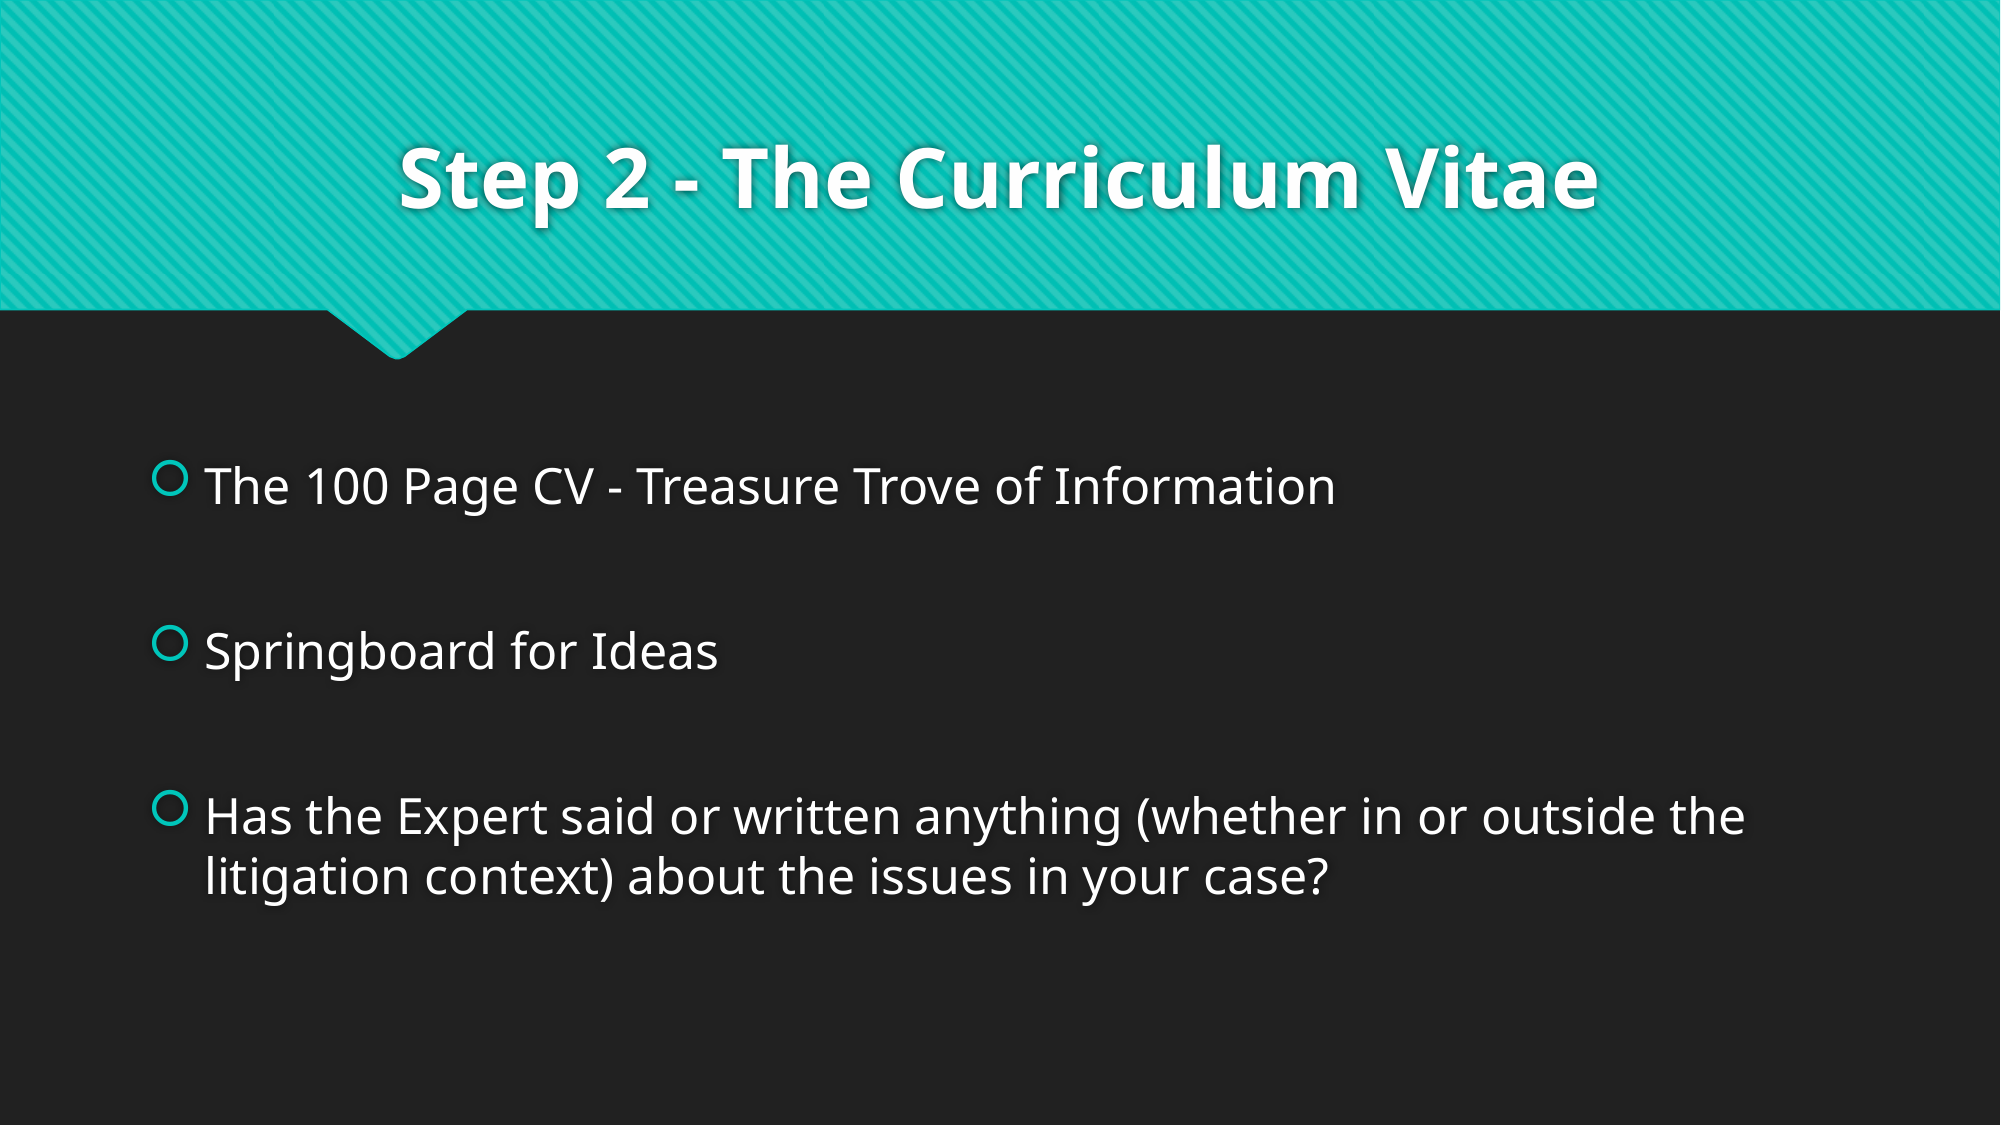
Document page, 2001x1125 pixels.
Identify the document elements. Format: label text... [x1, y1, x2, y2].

title Step 2 - The Curriculum Vitae [132, 73, 1868, 233]
list The 100 Page CV - Treasure Trove of Information Springboard for Ideas Has the Expert said or written anything (whether in or outside the litigation context) about the issues in your case? [132, 381, 1865, 978]
